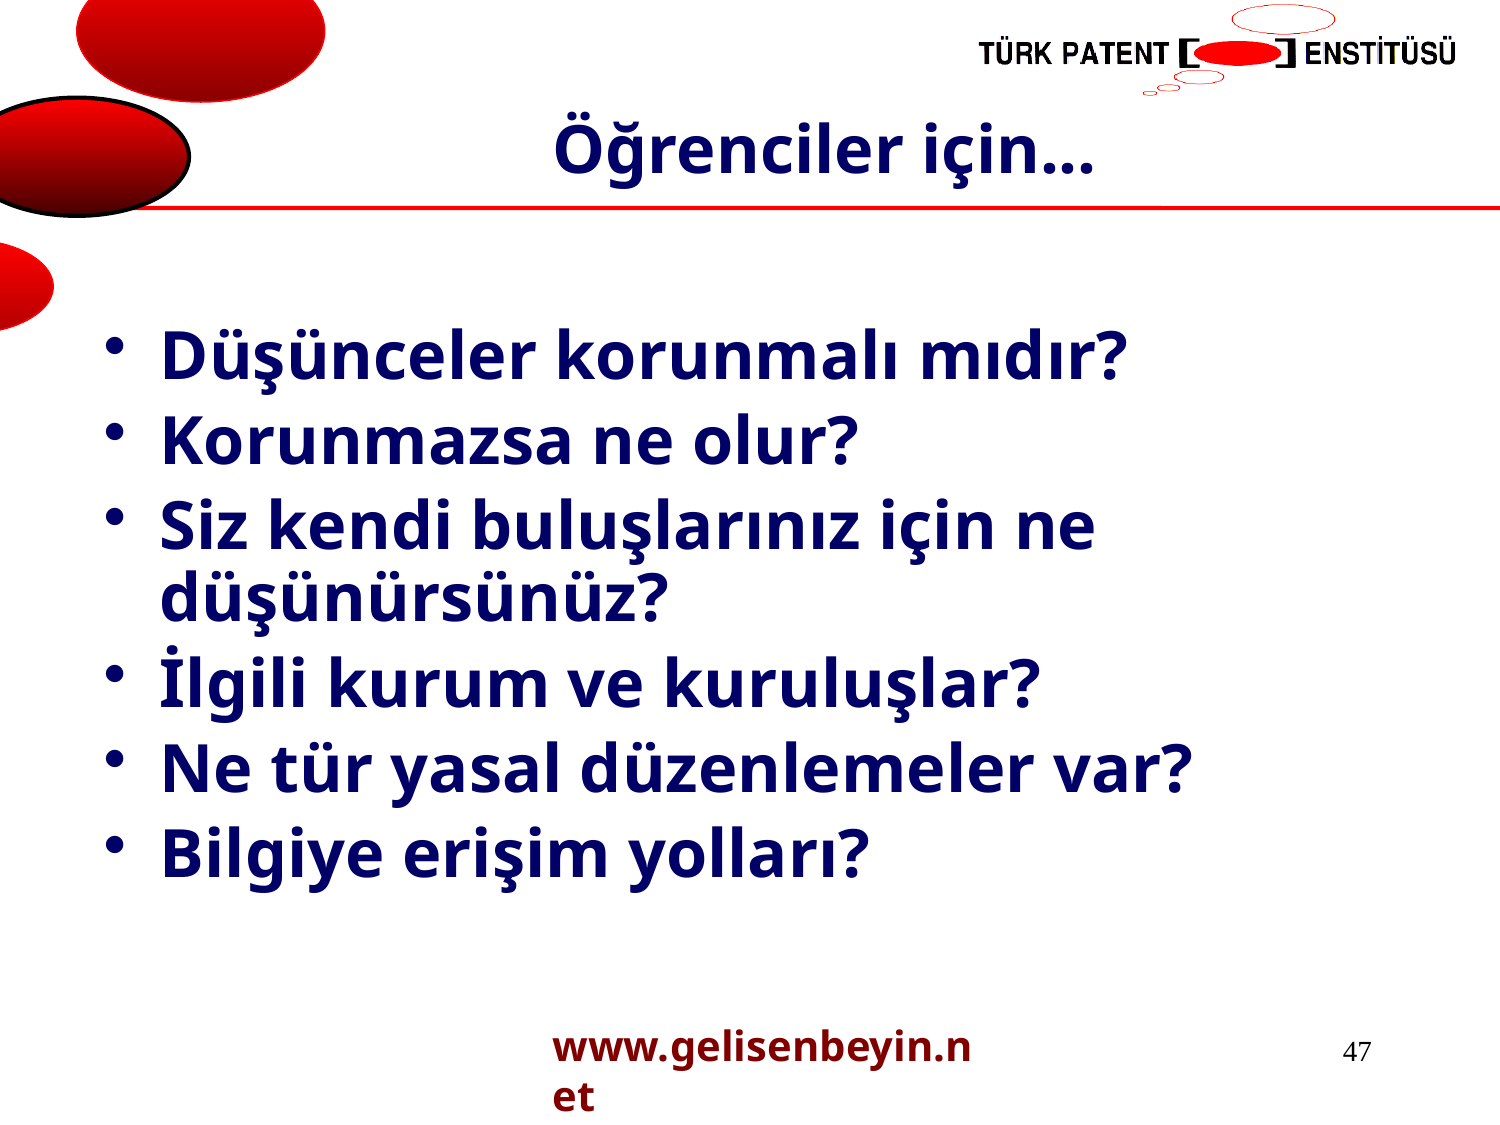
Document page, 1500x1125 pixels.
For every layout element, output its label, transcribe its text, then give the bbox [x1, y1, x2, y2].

picture [974, 0, 1500, 89]
footer www.gelisenbeyin.net [537, 1012, 1013, 1088]
slide_number 47 [1074, 1024, 1388, 1101]
list Düşünceler korunmalı mıdır? Korunmazsa ne olur? Siz kendi buluşlarınız için ne düşünürsünüz? İlgili kurum ve kuruluşlar? Ne tür yasal düzenlemeler var? Bilgiye erişim yolları? [88, 314, 1389, 965]
title Öğrenciler için... [149, 89, 1500, 203]
